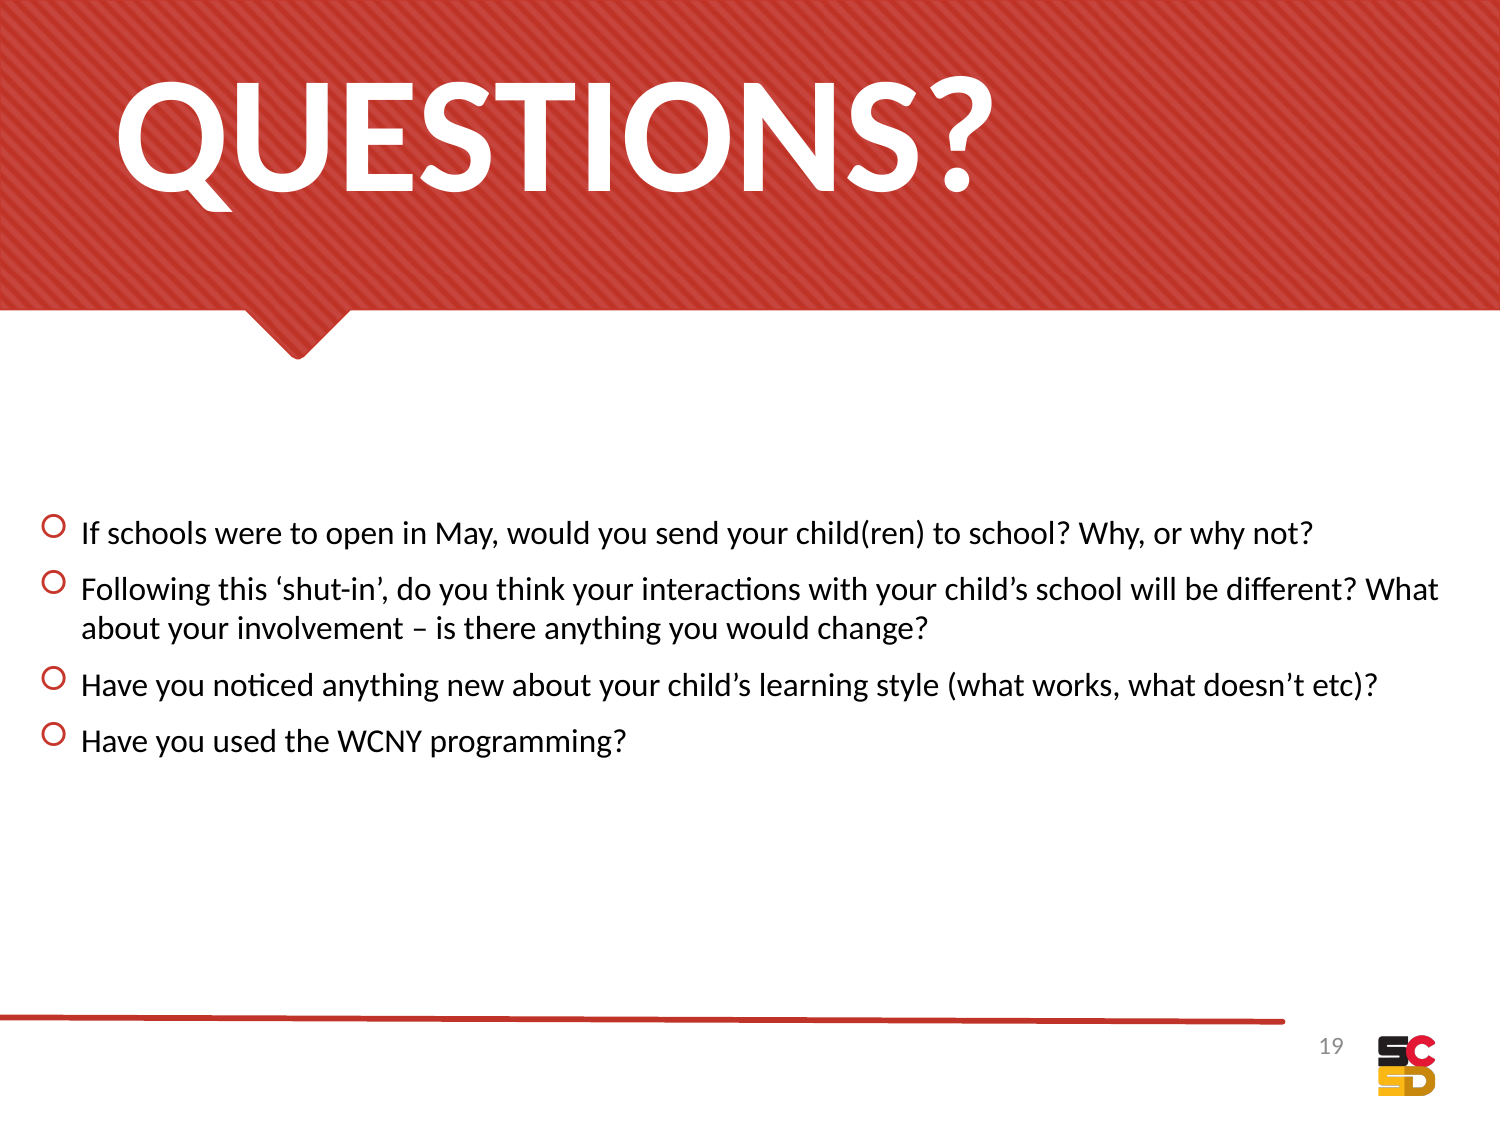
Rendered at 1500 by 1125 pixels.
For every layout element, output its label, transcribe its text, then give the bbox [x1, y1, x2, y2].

list If schools were to open in May, would you send your child(ren) to school? Why, or why not? Following this ‘shut-in’, do you think your interactions with your child’s school will be different? What about your involvement – is there anything you would change? Have you noticed anything new about your child’s learning style (what works, what doesn’t etc)? Have you used the WCNY programming? [23, 364, 1482, 962]
slide_number 19 [1228, 1004, 1359, 1086]
title QUESTIONS? [99, 73, 1401, 233]
